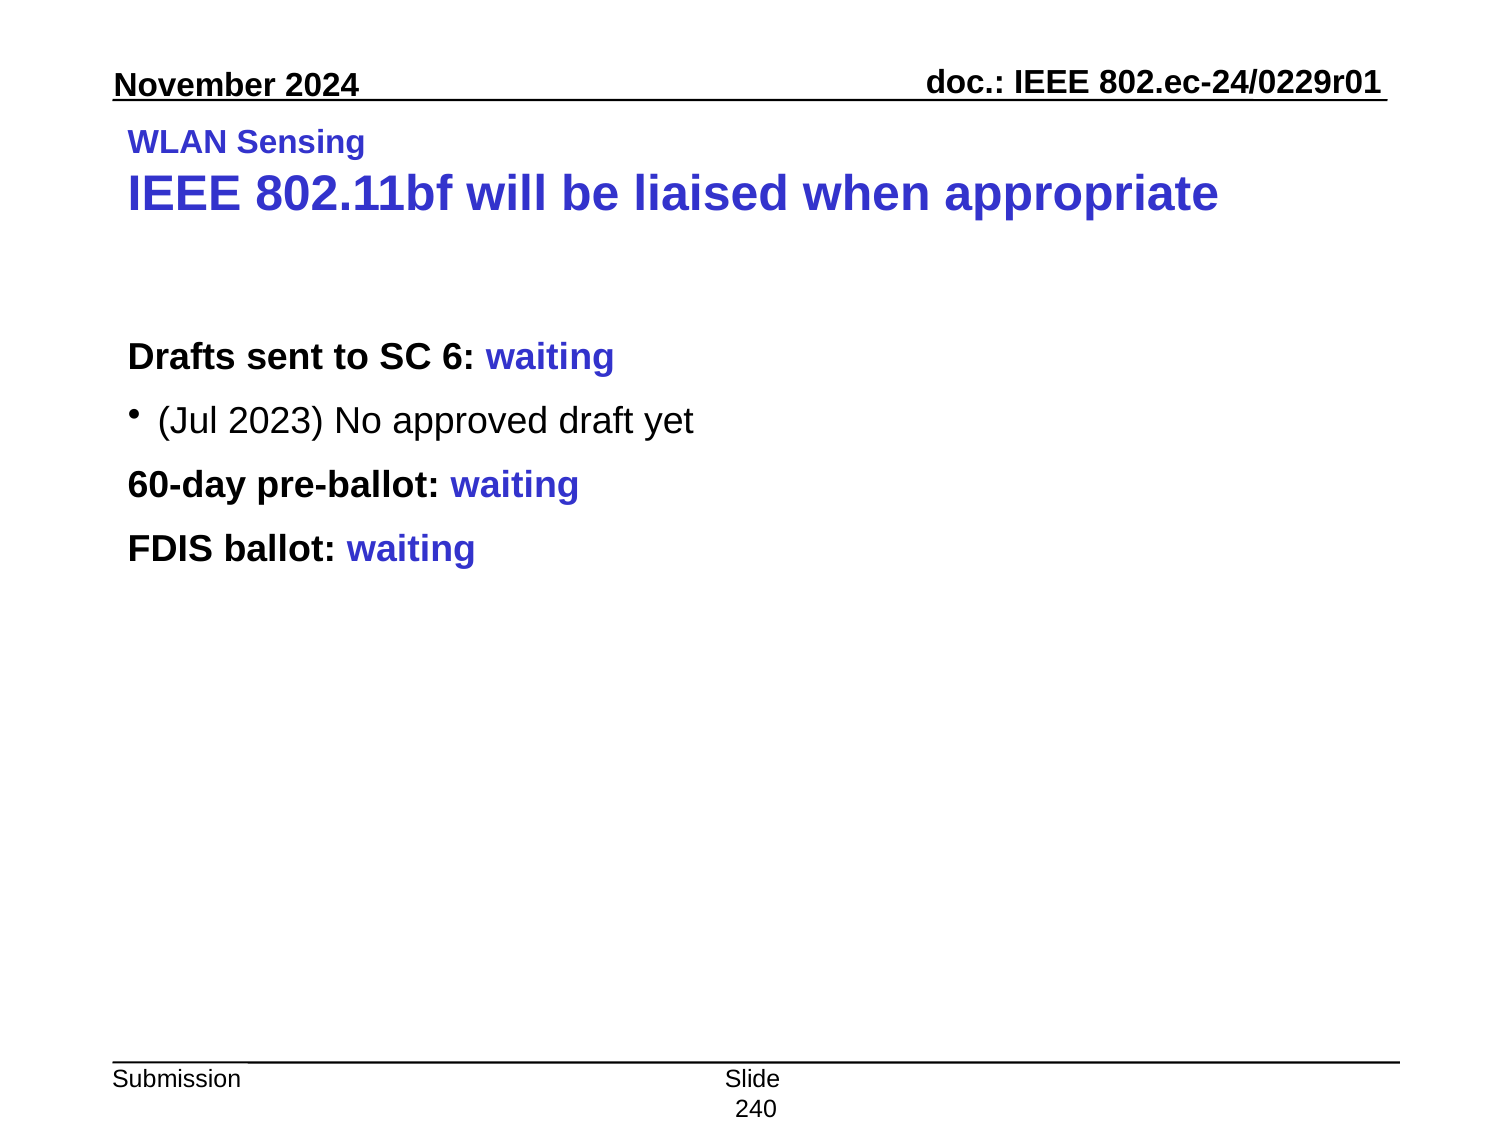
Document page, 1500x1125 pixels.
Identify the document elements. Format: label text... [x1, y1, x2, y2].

slide_number Slide 240 [709, 1061, 803, 1093]
title WLAN Sensing IEEE 802.11bf will be liaised when appropriate [112, 112, 1388, 288]
list Drafts sent to SC 6: waiting (Jul 2023) No approved draft yet 60-day pre-ballot: waiting FDIS ballot: waiting [112, 324, 1388, 1000]
